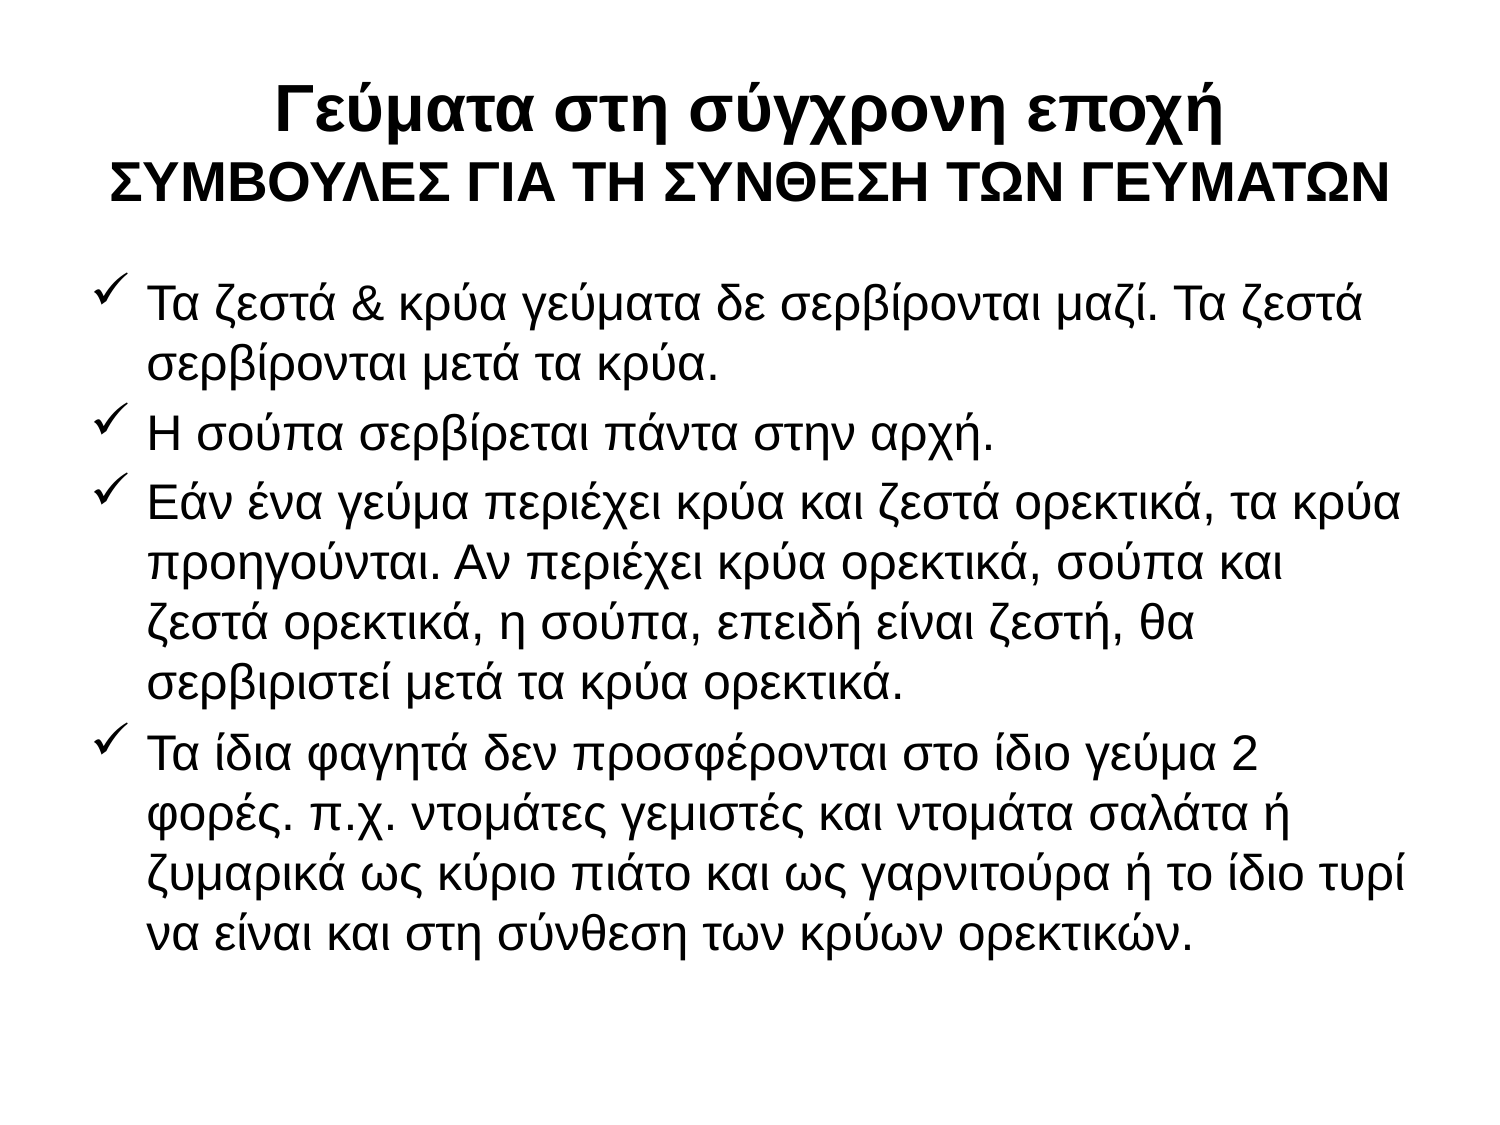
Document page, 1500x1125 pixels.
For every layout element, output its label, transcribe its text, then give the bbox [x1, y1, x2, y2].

list Τα ζεστά & κρύα γεύματα δε σερβίρονται μαζί. Τα ζεστά σερβίρονται μετά τα κρύα. Η σούπα σερβίρεται πάντα στην αρχή. Εάν ένα γεύμα περιέχει κρύα και ζεστά ορεκτικά, τα κρύα προηγούνται. Αν περιέχει κρύα ορεκτικά, σούπα και ζεστά ορεκτικά, η σούπα, επειδή είναι ζεστή, θα σερβιριστεί μετά τα κρύα ορεκτικά. Τα ίδια φαγητά δεν προσφέρονται στο ίδιο γεύμα 2 φορές. π.χ. ντομάτες γεμιστές και ντομάτα σαλάτα ή ζυμαρικά ως κύριο πιάτο και ως γαρνιτούρα ή το ίδιο τυρί να είναι και στη σύνθεση των κρύων ορεκτικών. [75, 262, 1425, 1005]
title Γεύματα στη σύγχρονη εποχή ΣΥΜΒΟΥΛΕΣ ΓΙΑ ΤΗ ΣΥΝΘΕΣΗ ΤΩΝ ΓΕΥΜΑΤΩΝ [75, 45, 1425, 233]
